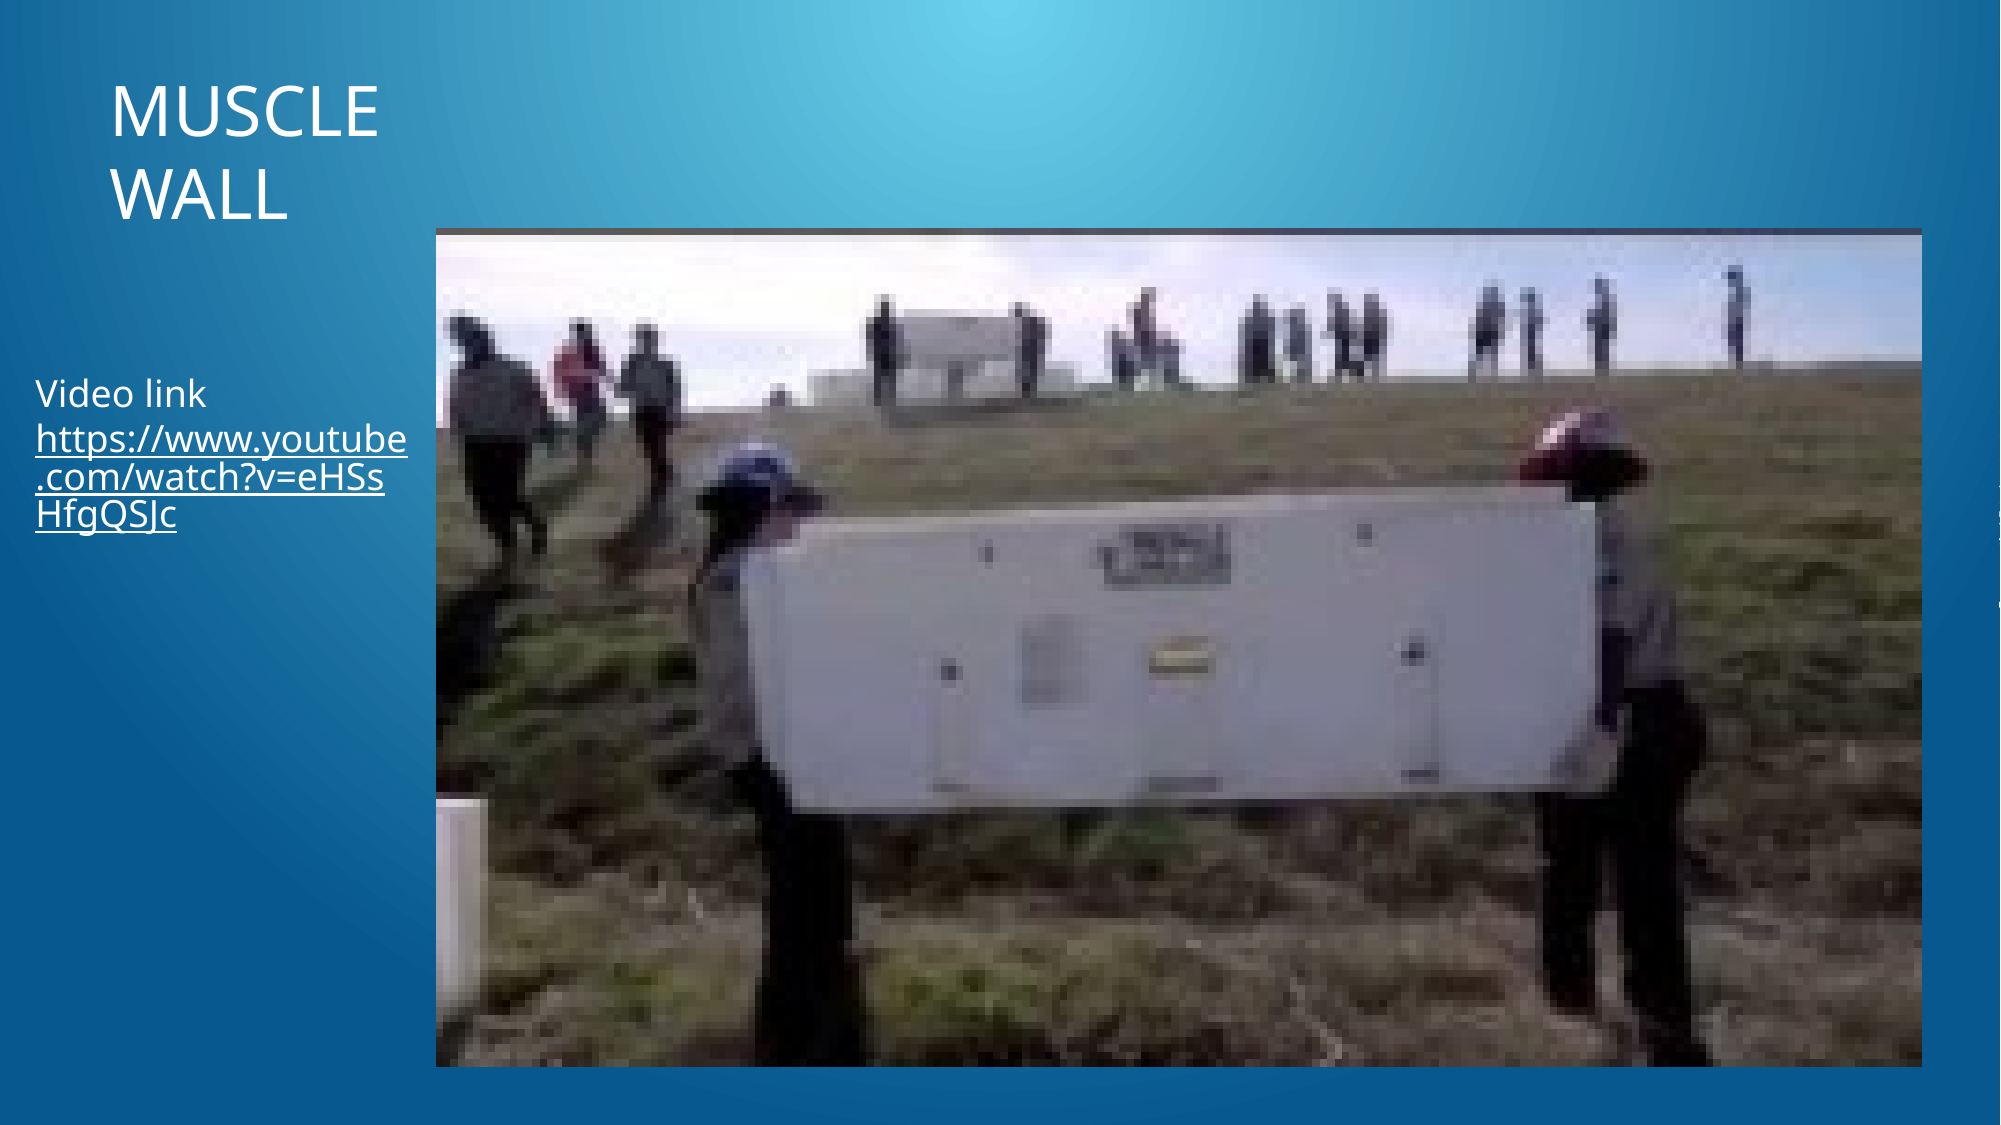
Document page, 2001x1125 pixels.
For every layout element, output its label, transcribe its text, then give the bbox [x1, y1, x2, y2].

title Muscle Wall [94, 57, 1495, 306]
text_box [435, 227, 1923, 1068]
text_box [0, 0, 2000, 1125]
text_box Video link https://www.youtube.com/watch?v=eHSsHfgQSJc [20, 362, 427, 519]
